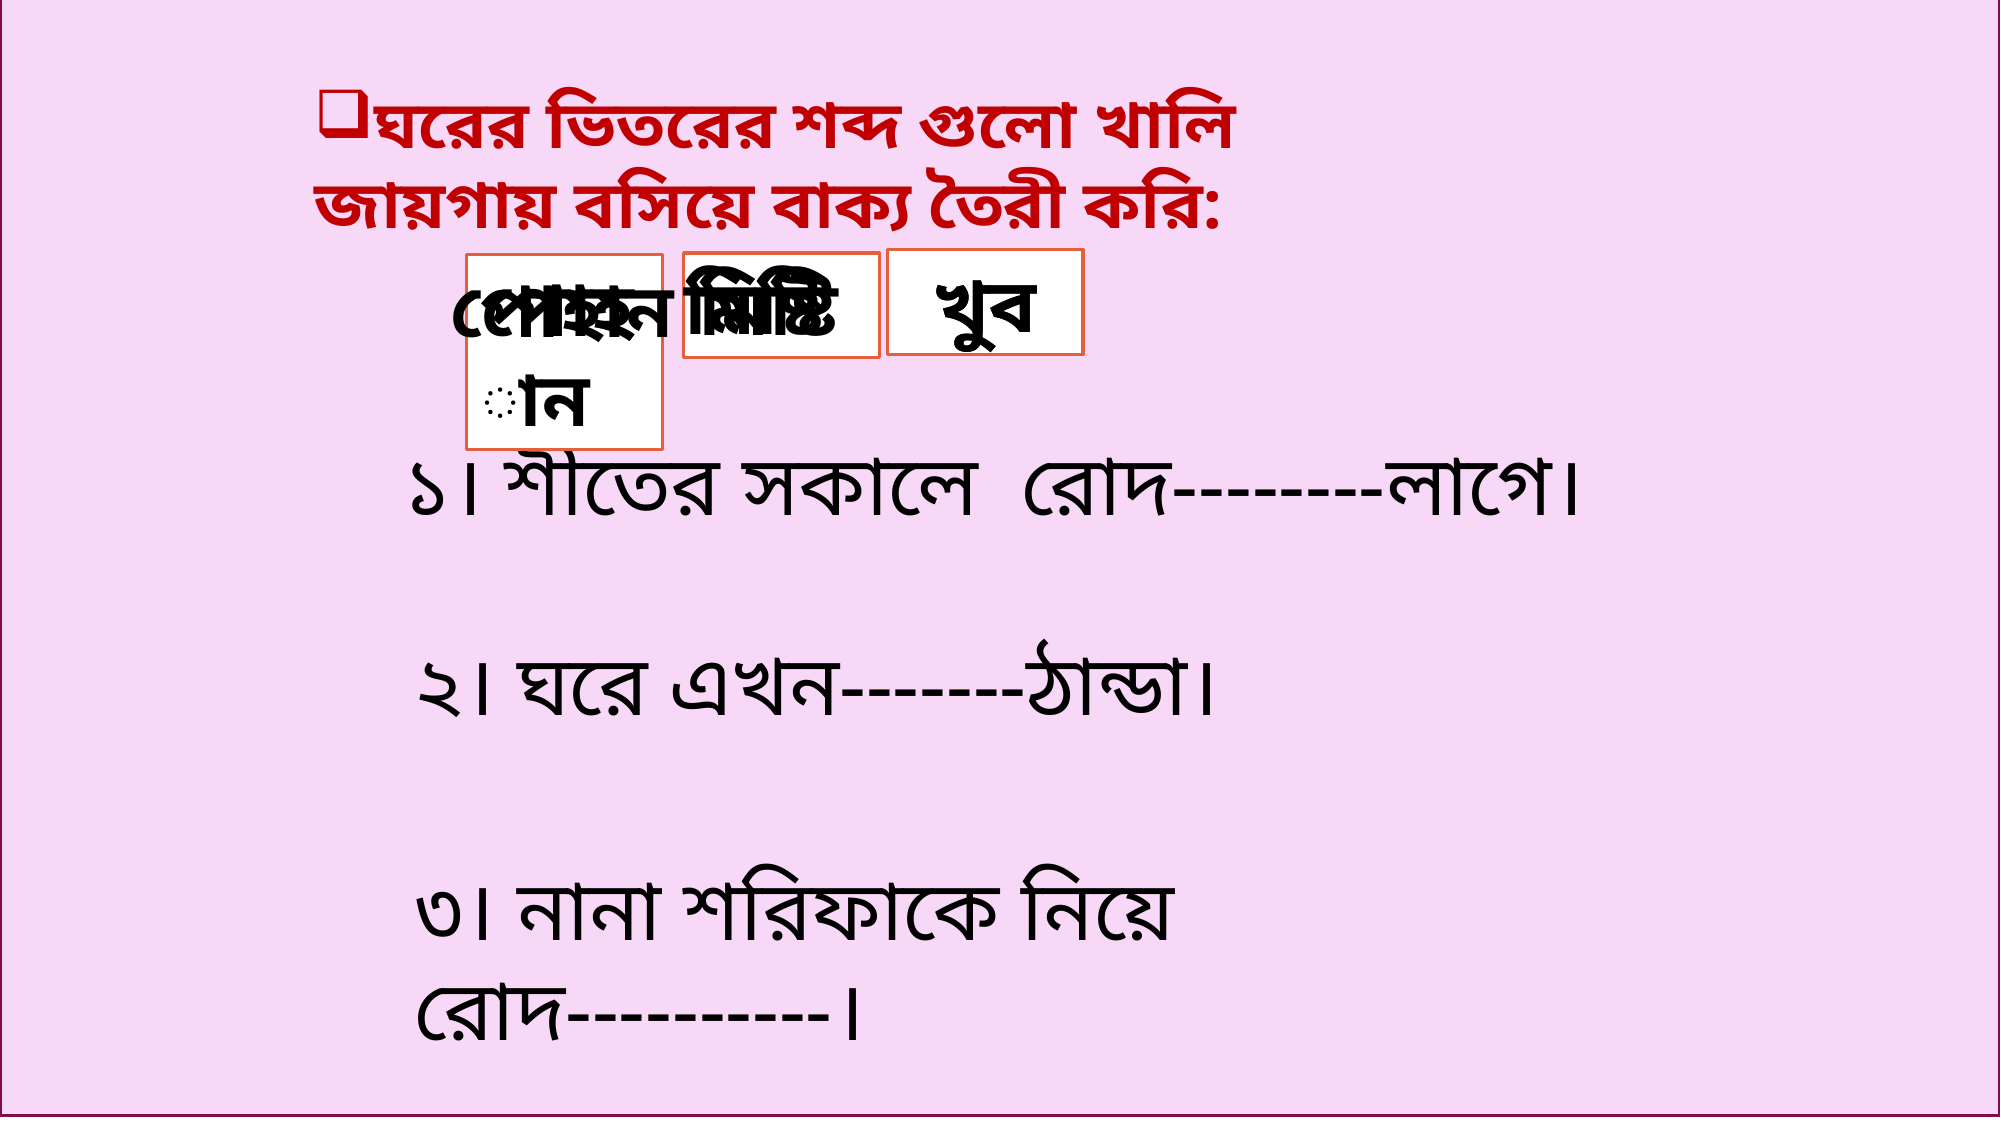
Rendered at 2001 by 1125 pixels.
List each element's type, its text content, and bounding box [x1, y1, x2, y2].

text_box পোহান [435, 254, 689, 360]
text_box মিষ্টি [682, 251, 881, 359]
text_box মিষ্টি [669, 252, 840, 357]
text_box পোহান [465, 360, 664, 451]
text_box ঘরের ভিতরের শব্দ গুলো খালি জায়গায় বসিয়ে বাক্য তৈরী করি: [299, 74, 1413, 250]
text_box ২। ঘরে এখন-------ঠান্ডা। [399, 624, 1413, 740]
text_box [0, 0, 2000, 1117]
text_box খুব [918, 249, 1052, 355]
text_box ১। শীতের সকালে রোদ--------লাগে। [387, 425, 1675, 540]
text_box খুব [886, 248, 1085, 356]
text_box ৩। নানা শরিফাকে নিয়ে রোদ----------। [399, 849, 1638, 1065]
